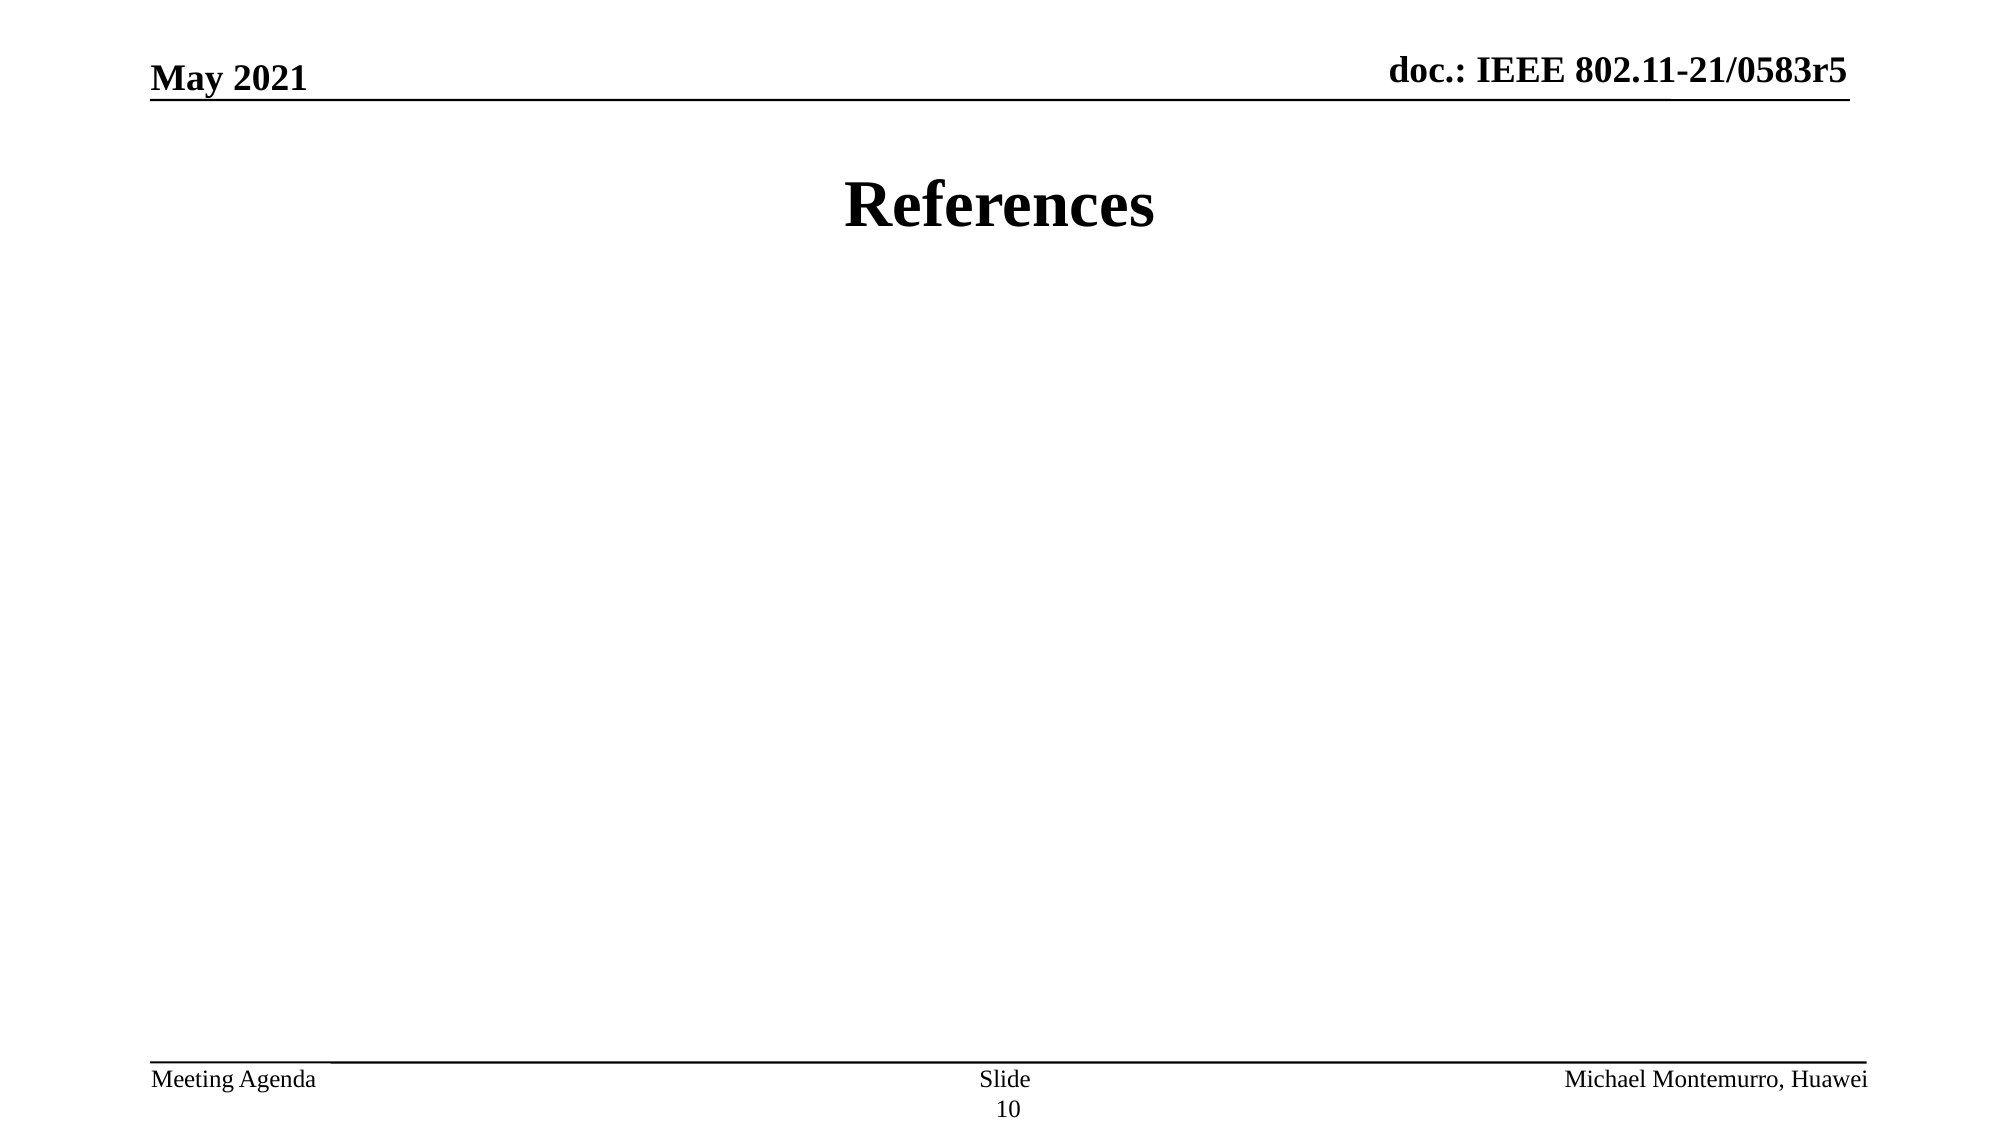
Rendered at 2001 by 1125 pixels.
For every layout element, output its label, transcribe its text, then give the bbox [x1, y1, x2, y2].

title References [150, 112, 1850, 288]
slide_number Slide 10 [972, 1061, 1045, 1093]
footer Michael Montemurro, Huawei [1537, 1061, 1869, 1093]
